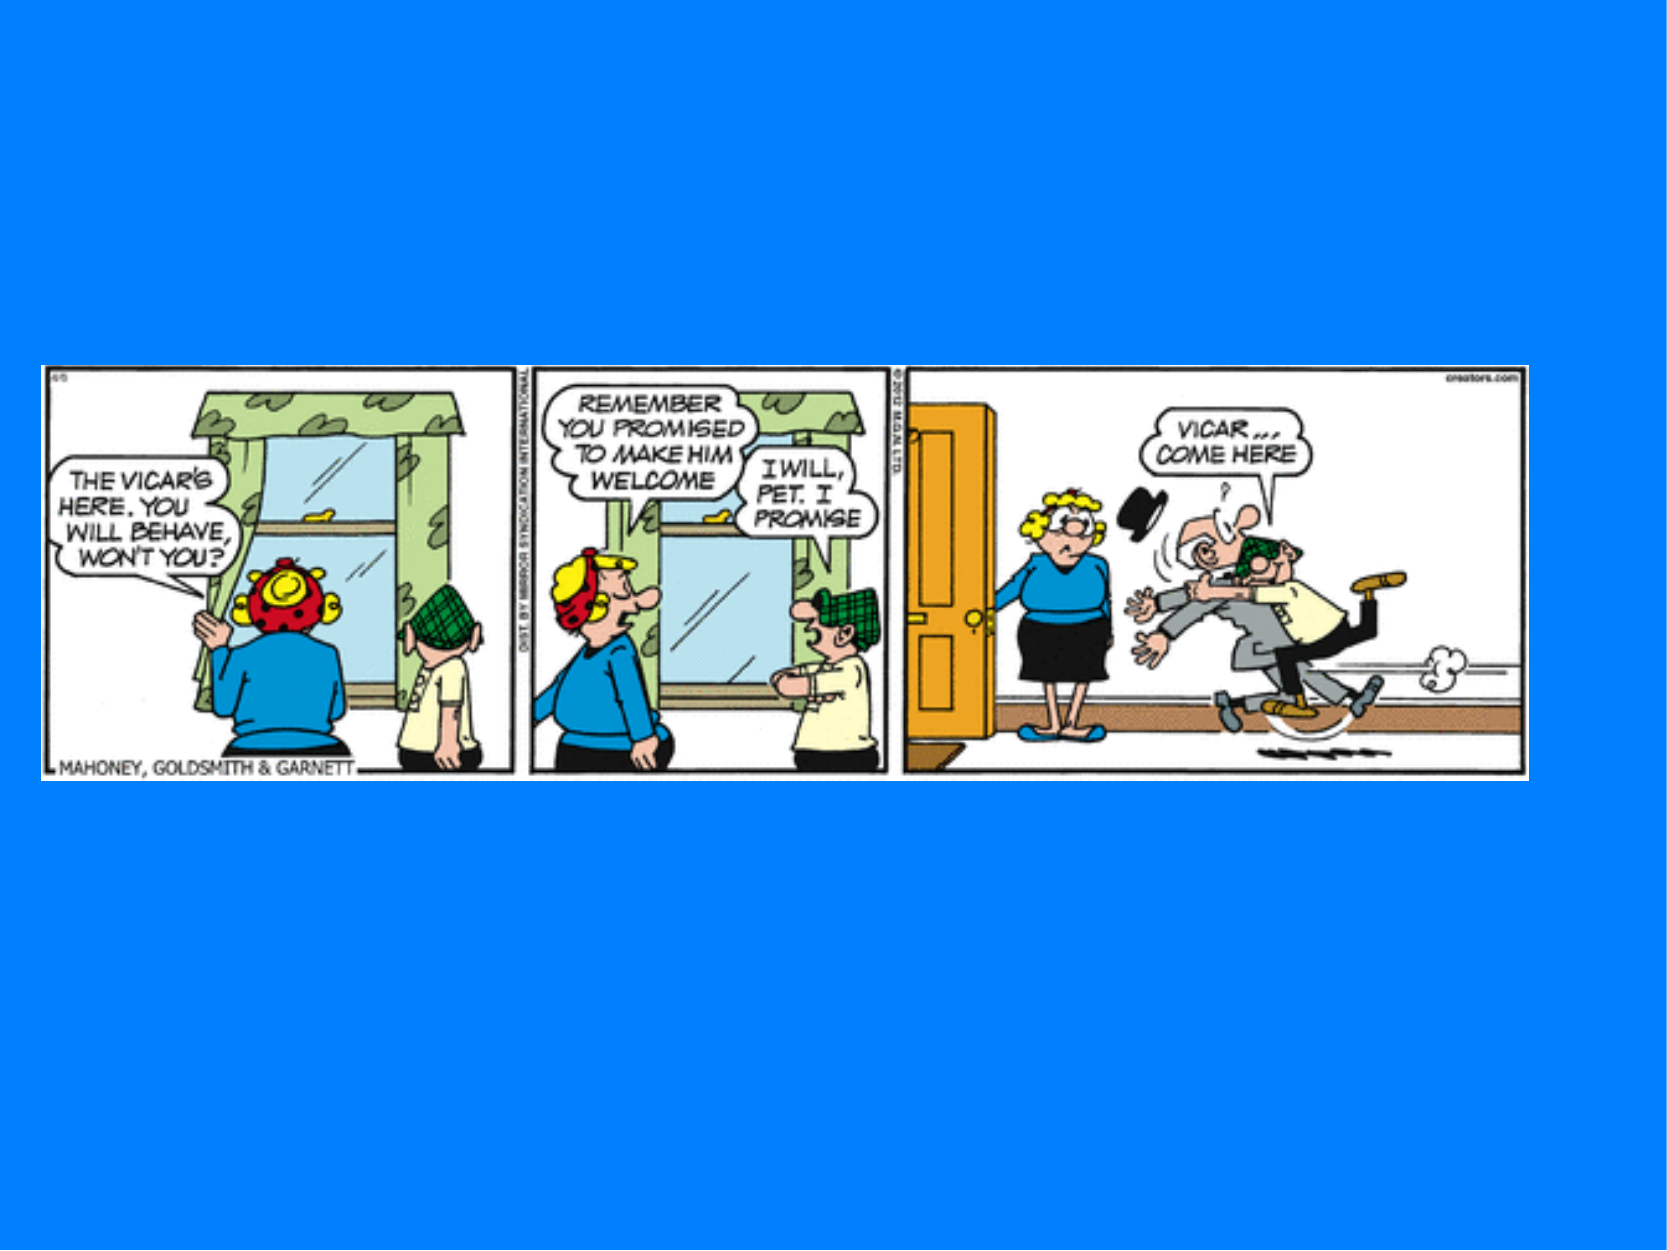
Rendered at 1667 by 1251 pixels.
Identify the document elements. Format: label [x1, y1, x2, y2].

picture [41, 364, 1529, 781]
